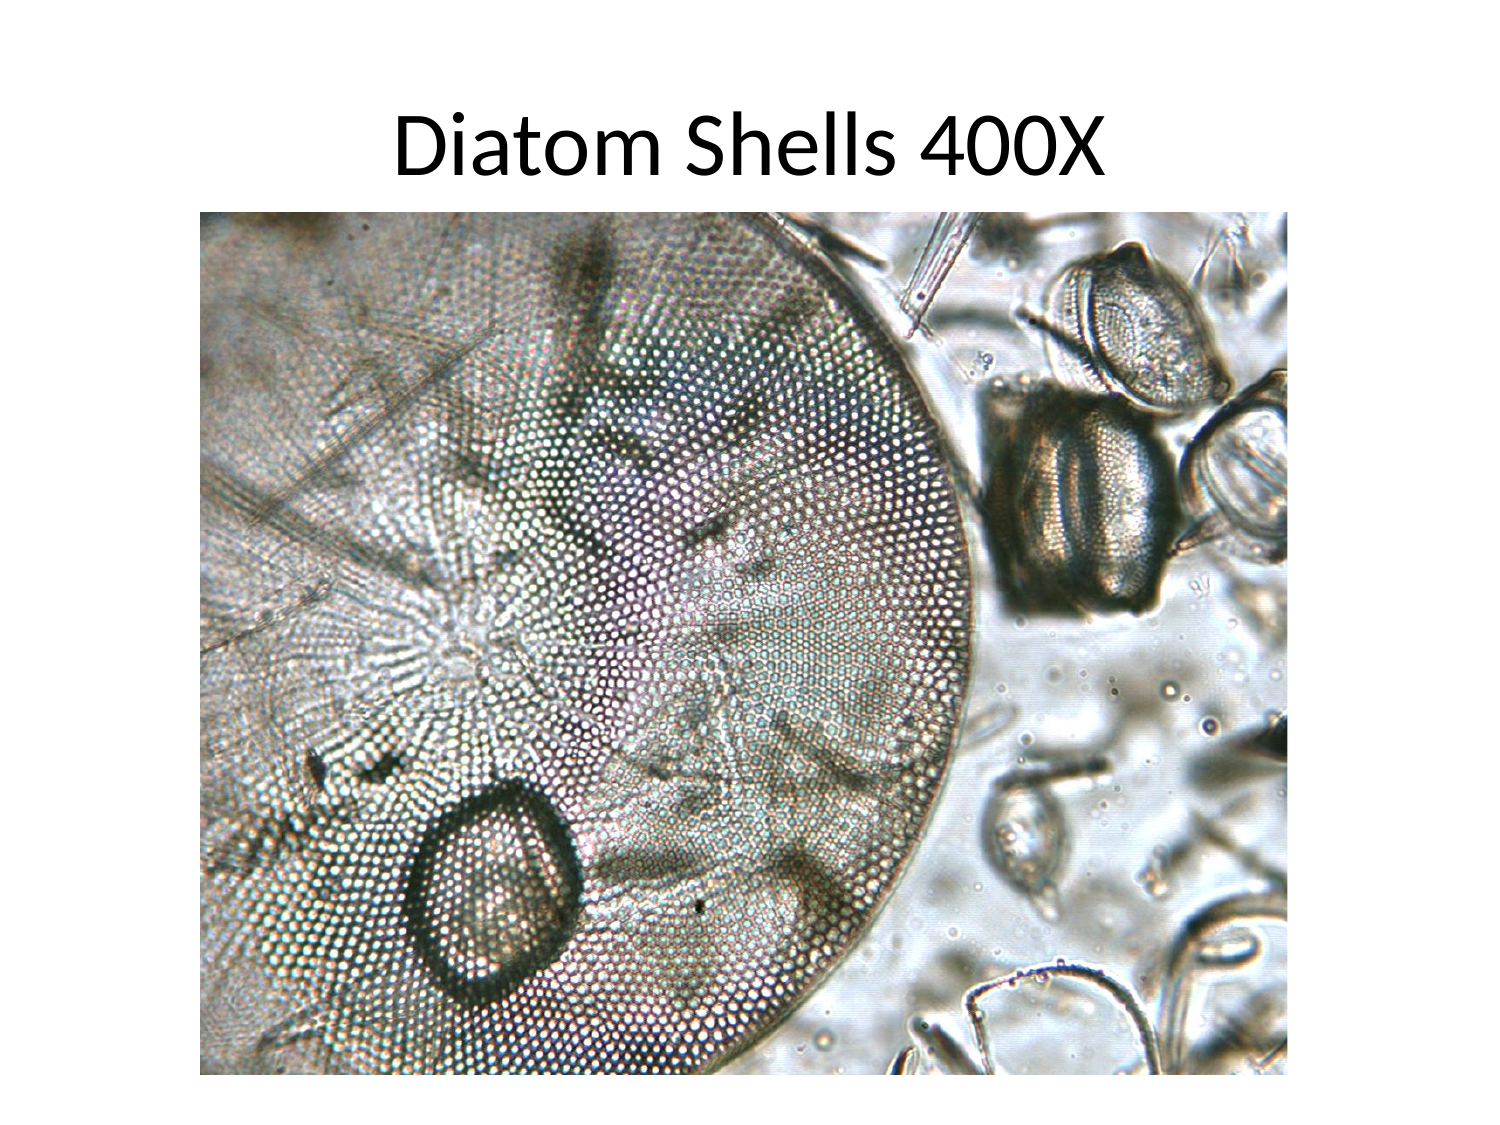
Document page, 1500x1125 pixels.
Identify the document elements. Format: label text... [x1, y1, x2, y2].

picture [199, 212, 1288, 1076]
title Diatom Shells 400X [75, 45, 1425, 233]
